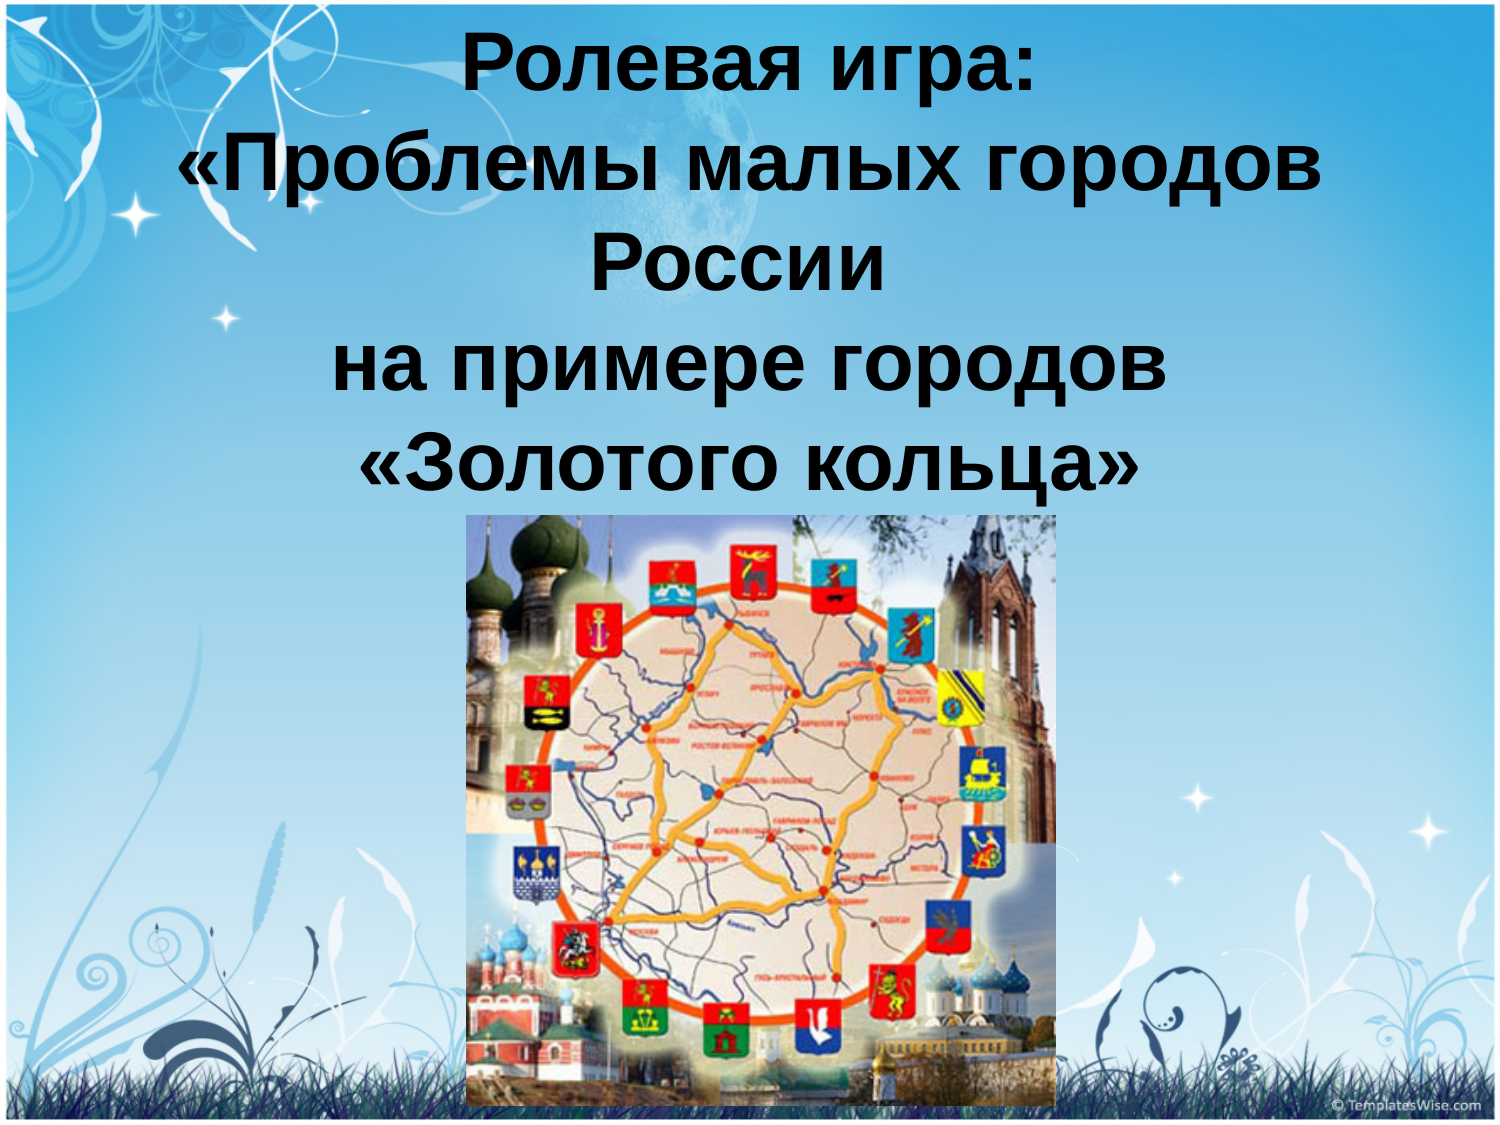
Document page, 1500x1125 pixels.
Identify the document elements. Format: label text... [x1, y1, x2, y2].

text_box Ролевая игра: «Проблемы малых городов России на примере городов «Золотого кольца» [0, 0, 1500, 515]
picture [0, 514, 1500, 1125]
